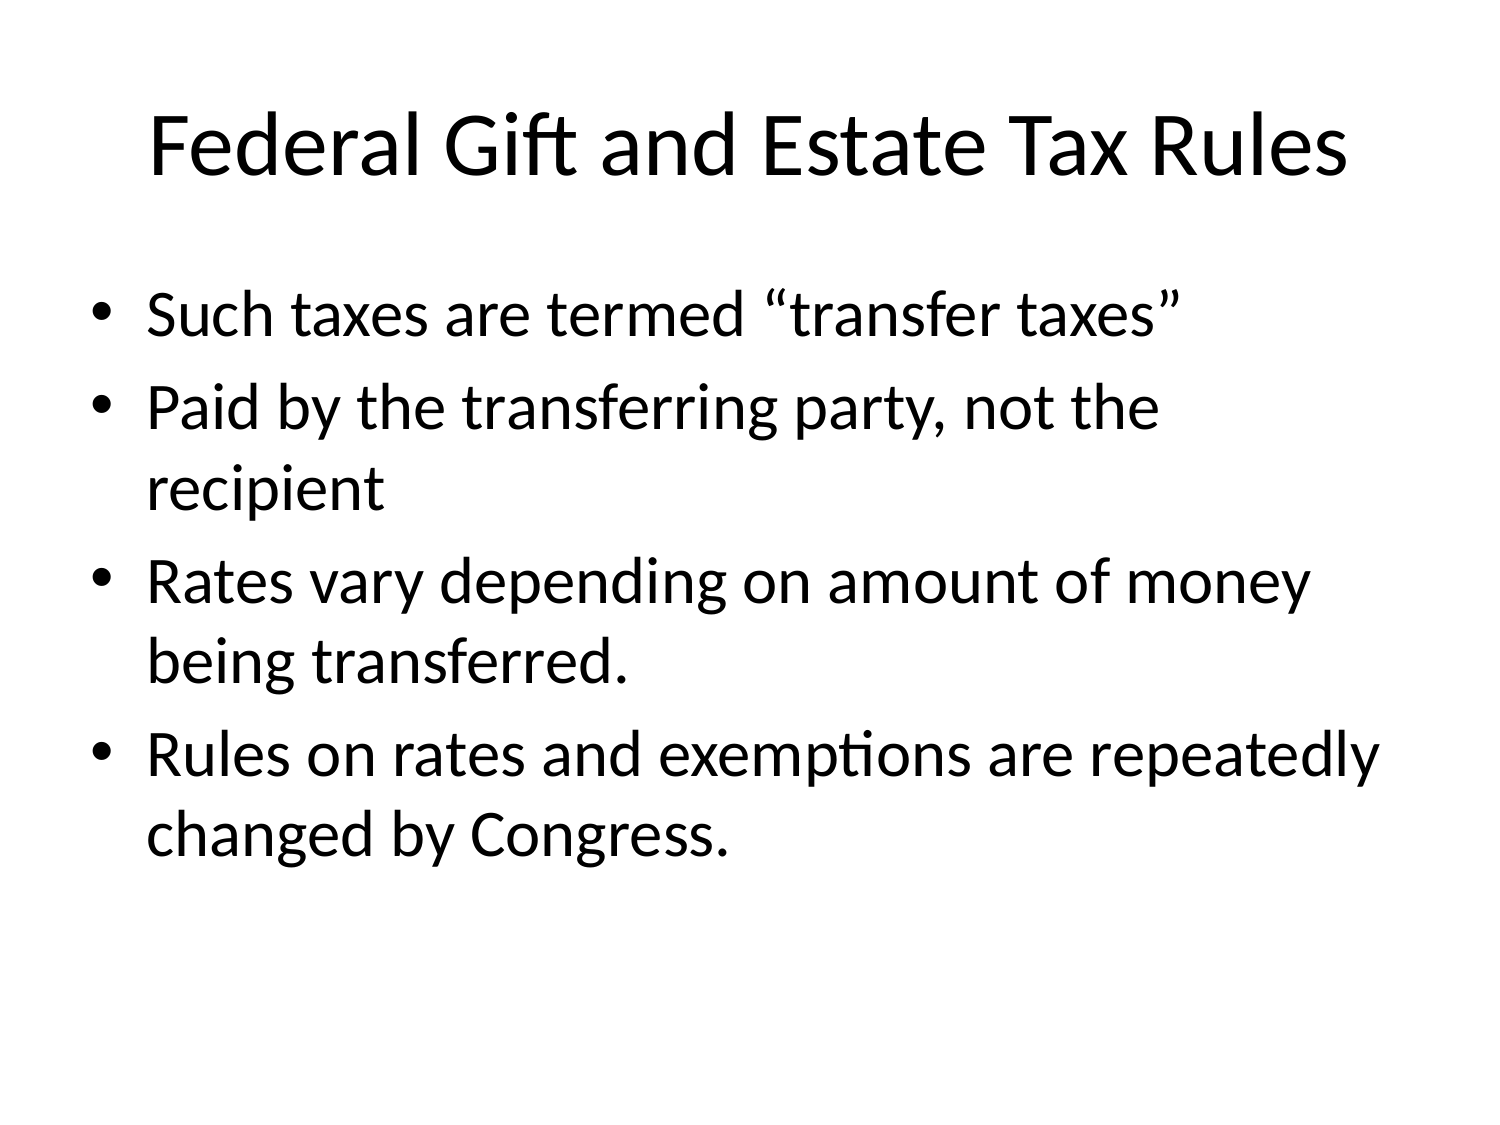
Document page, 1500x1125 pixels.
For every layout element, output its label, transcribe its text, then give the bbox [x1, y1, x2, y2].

list Such taxes are termed “transfer taxes” Paid by the transferring party, not the recipient Rates vary depending on amount of money being transferred. Rules on rates and exemptions are repeatedly changed by Congress. [75, 262, 1425, 1005]
title Federal Gift and Estate Tax Rules [75, 45, 1425, 233]
